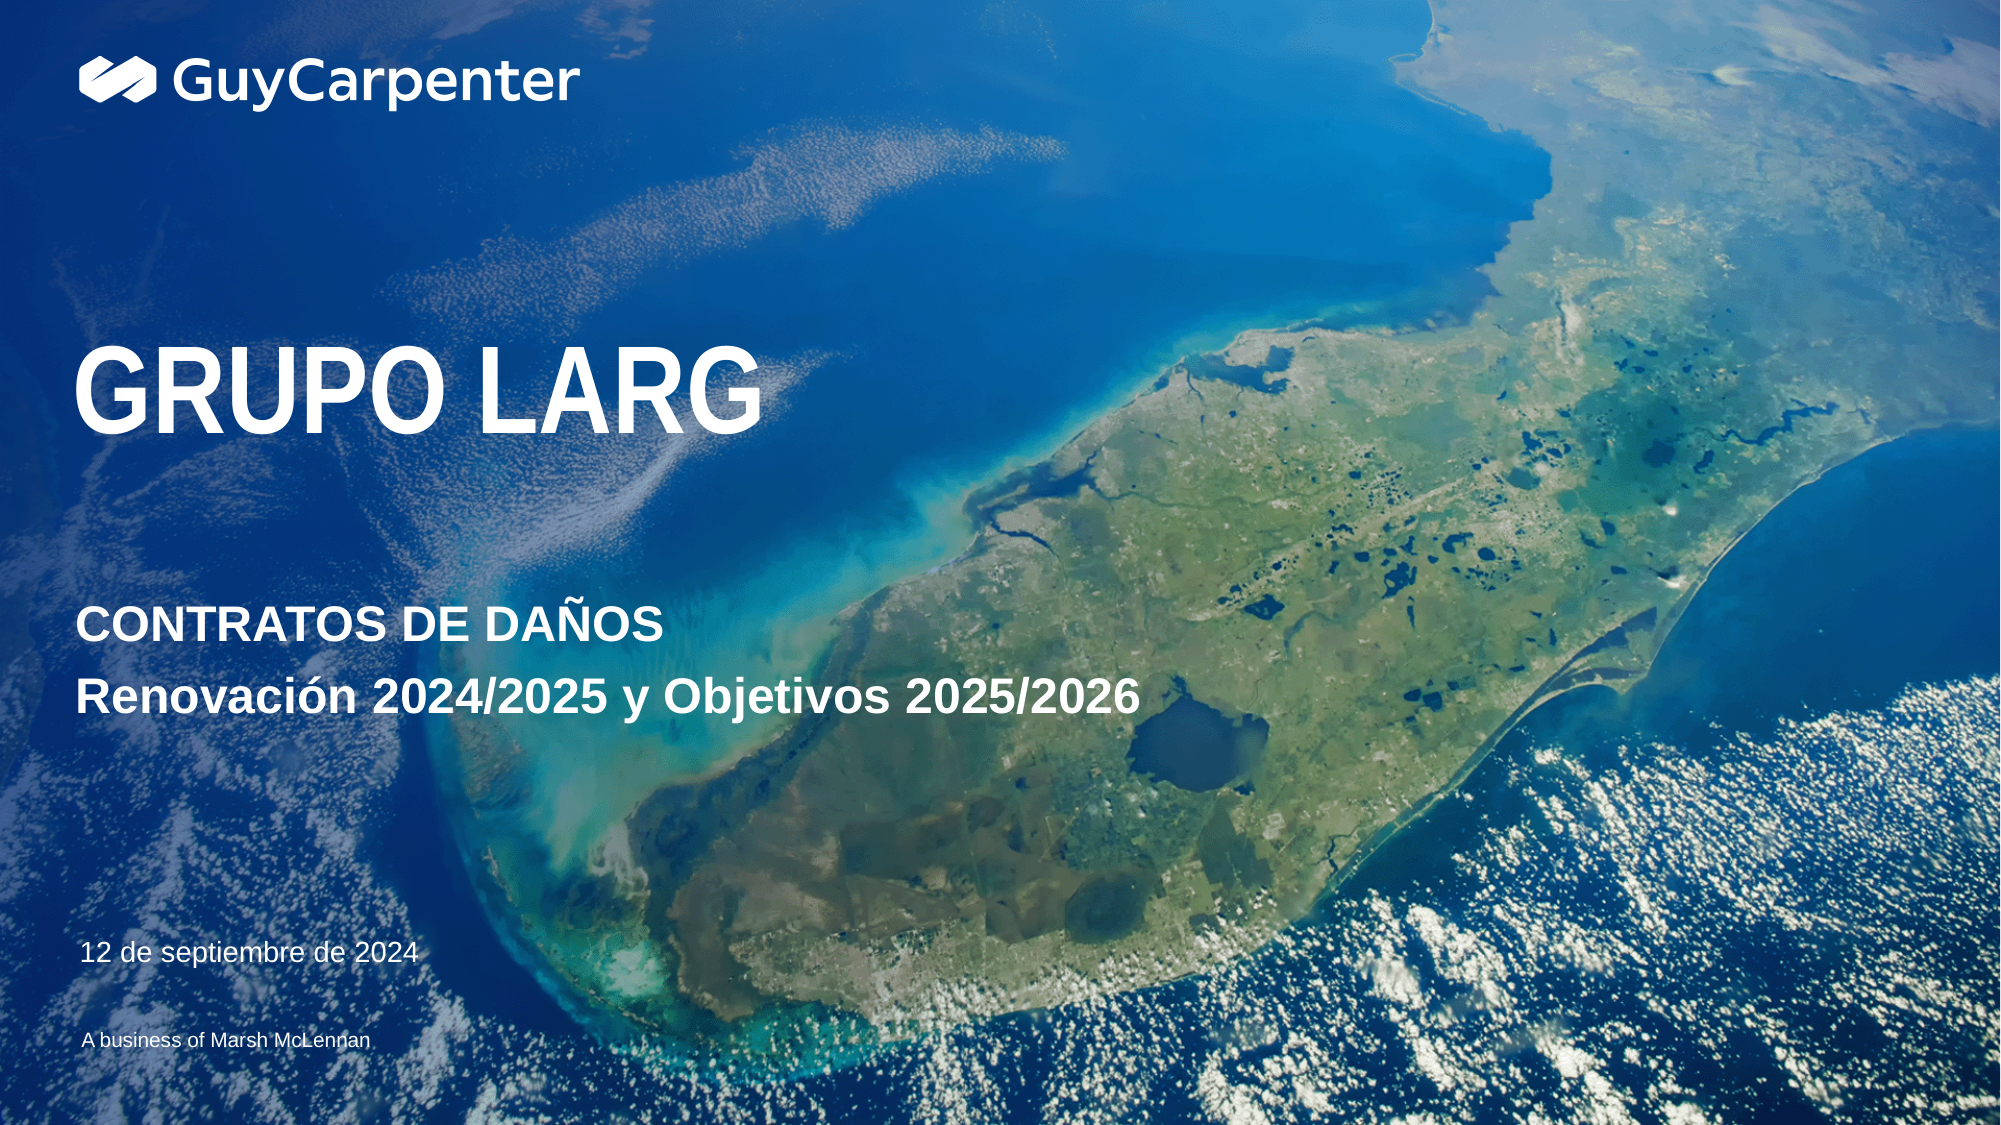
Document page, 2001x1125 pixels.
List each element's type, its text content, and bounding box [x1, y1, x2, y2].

subtitle CONTRATOS DE DAÑOS Renovación 2024/2025 y Objetivos 2025/2026 [75, 591, 1605, 722]
title GRUPO LARG [72, 325, 1608, 589]
list 12 de septiembre de 2024 [79, 797, 1294, 968]
picture [0, 0, 2001, 1125]
